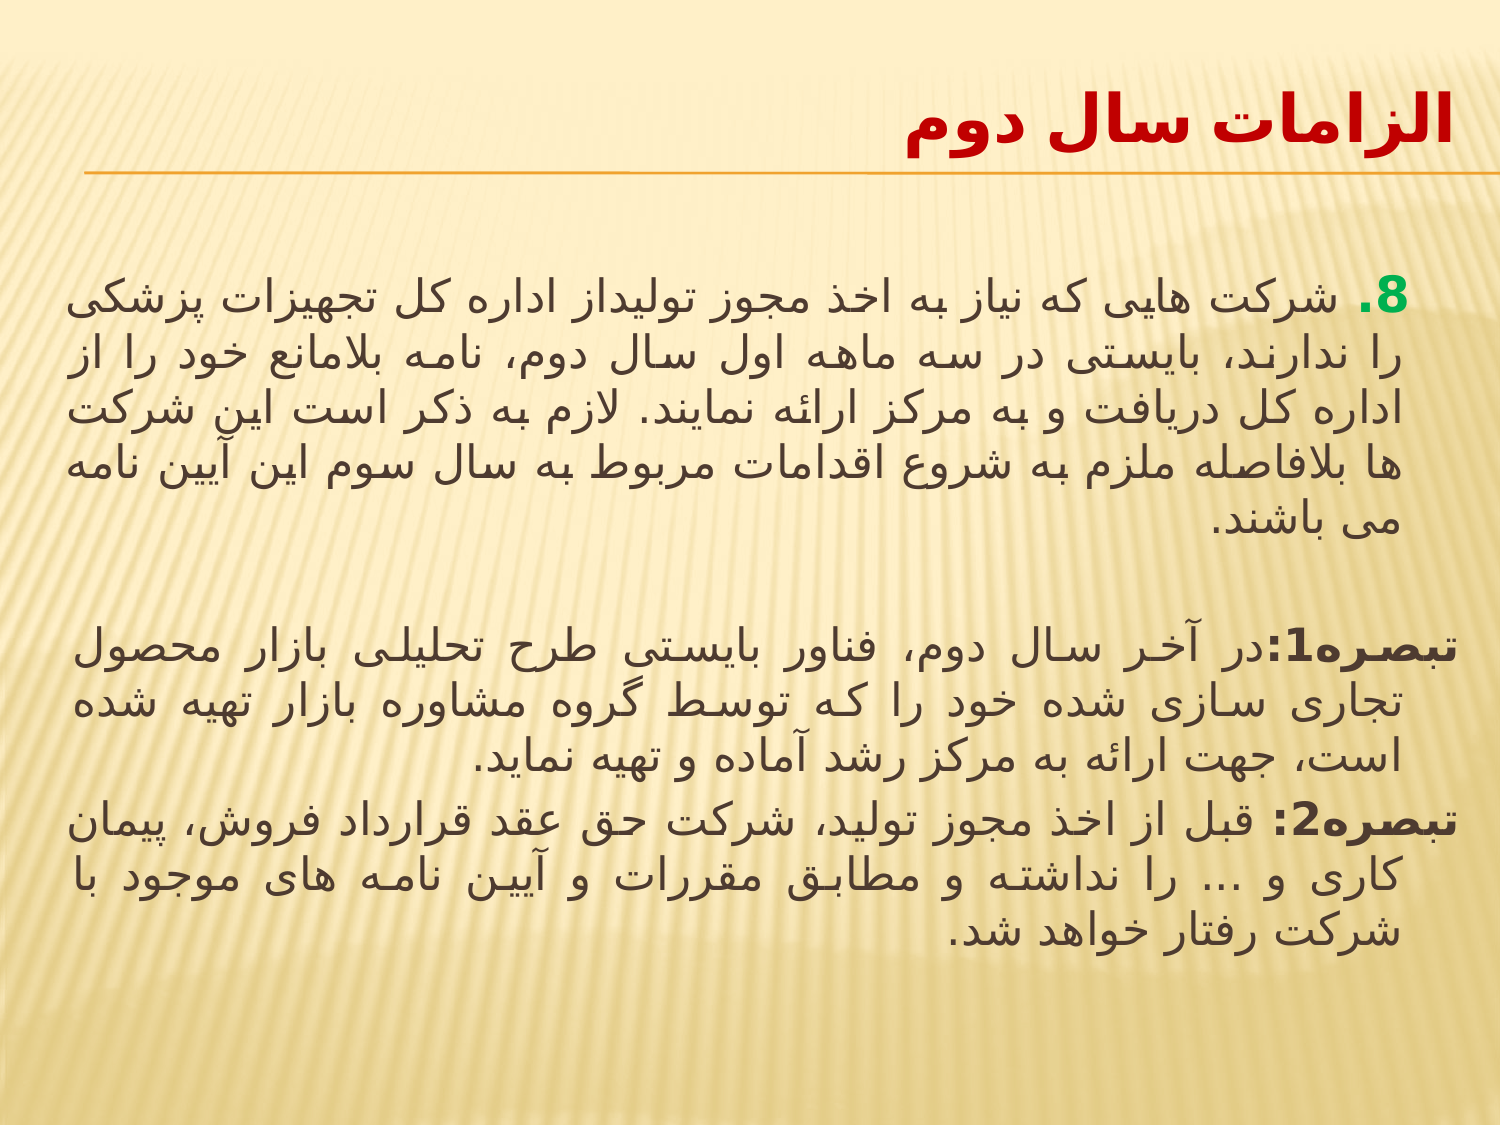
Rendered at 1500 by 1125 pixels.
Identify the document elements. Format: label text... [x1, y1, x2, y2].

title الزامات سال دوم [46, 46, 1472, 185]
list 8. شرکت هایی که نیاز به اخذ مجوز تولیداز اداره کل تجهیزات پزشکی را ندارند، بایستی در سه ماهه اول سال دوم، نامه بلامانع خود را از اداره کل دریافت و به مرکز ارائه نمایند. لازم به ذکر است این شرکت ها بلافاصله ملزم به شروع اقدامات مربوط به سال سوم این آیین نامه می باشند. تبصره1:در آخر سال دوم، فناور بایستی طرح تحلیلی بازار محصول تجاری سازی شده خود را که توسط گروه مشاوره بازار تهیه شده است، جهت ارائه به مرکز رشد آماده و تهیه نماید. تبصره2: قبل از اخذ مجوز تولید، شرکت حق عقد قرارداد فروش، پیمان کاری و ... را نداشته و مطابق مقررات و آیین نامه های موجود با شرکت رفتار خواهد شد. [50, 254, 1475, 998]
